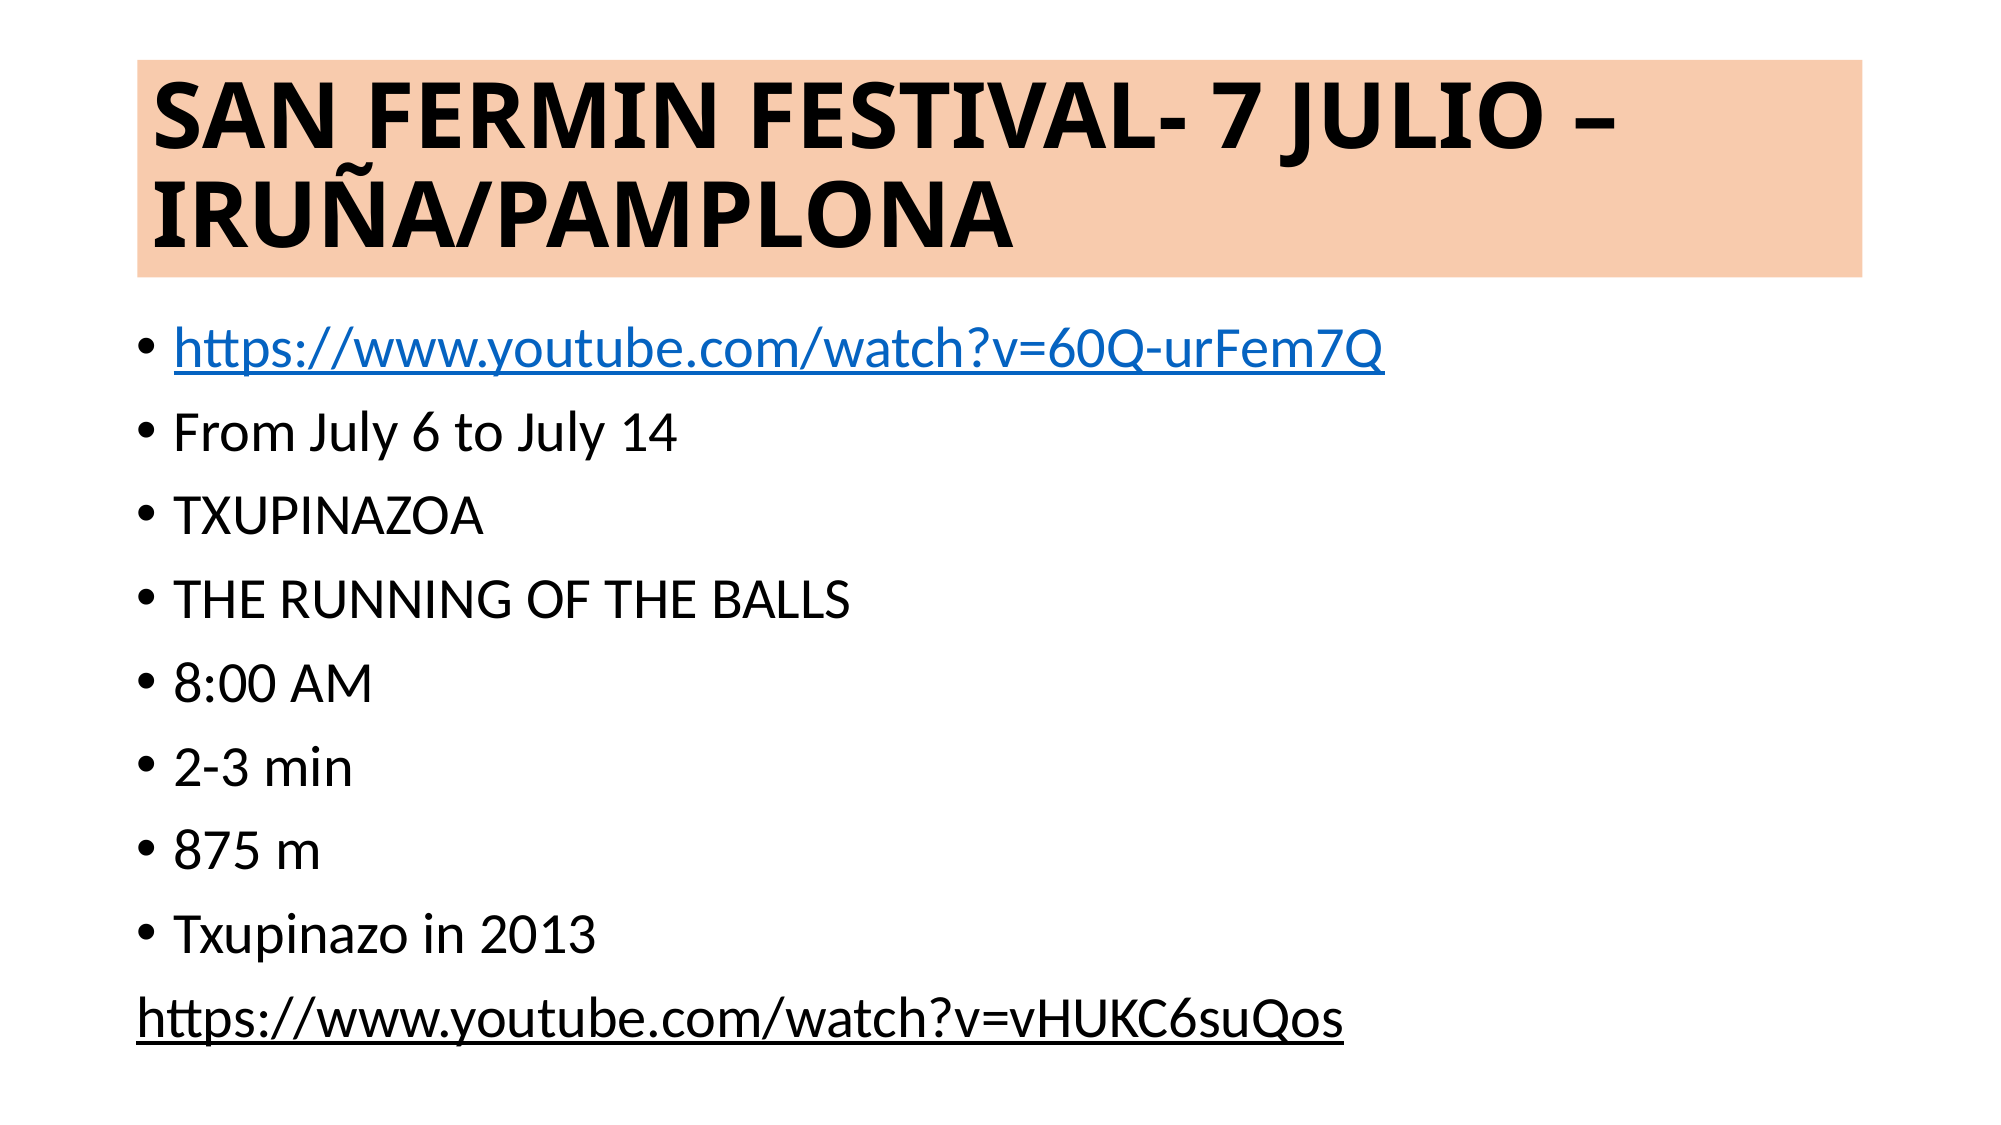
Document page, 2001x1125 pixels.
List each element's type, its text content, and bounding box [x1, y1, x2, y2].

list https://www.youtube.com/watch?v=60Q-urFem7Q From July 6 to July 14 TXUPINAZOA THE RUNNING OF THE BALLS 8:00 AM 2-3 min 875 m Txupinazo in 2013 https://www.youtube.com/watch?v=vHUKC6suQos [121, 309, 1947, 1077]
title SAN FERMIN FESTIVAL- 7 JULIO – IRUÑA/PAMPLONA [137, 59, 1863, 278]
